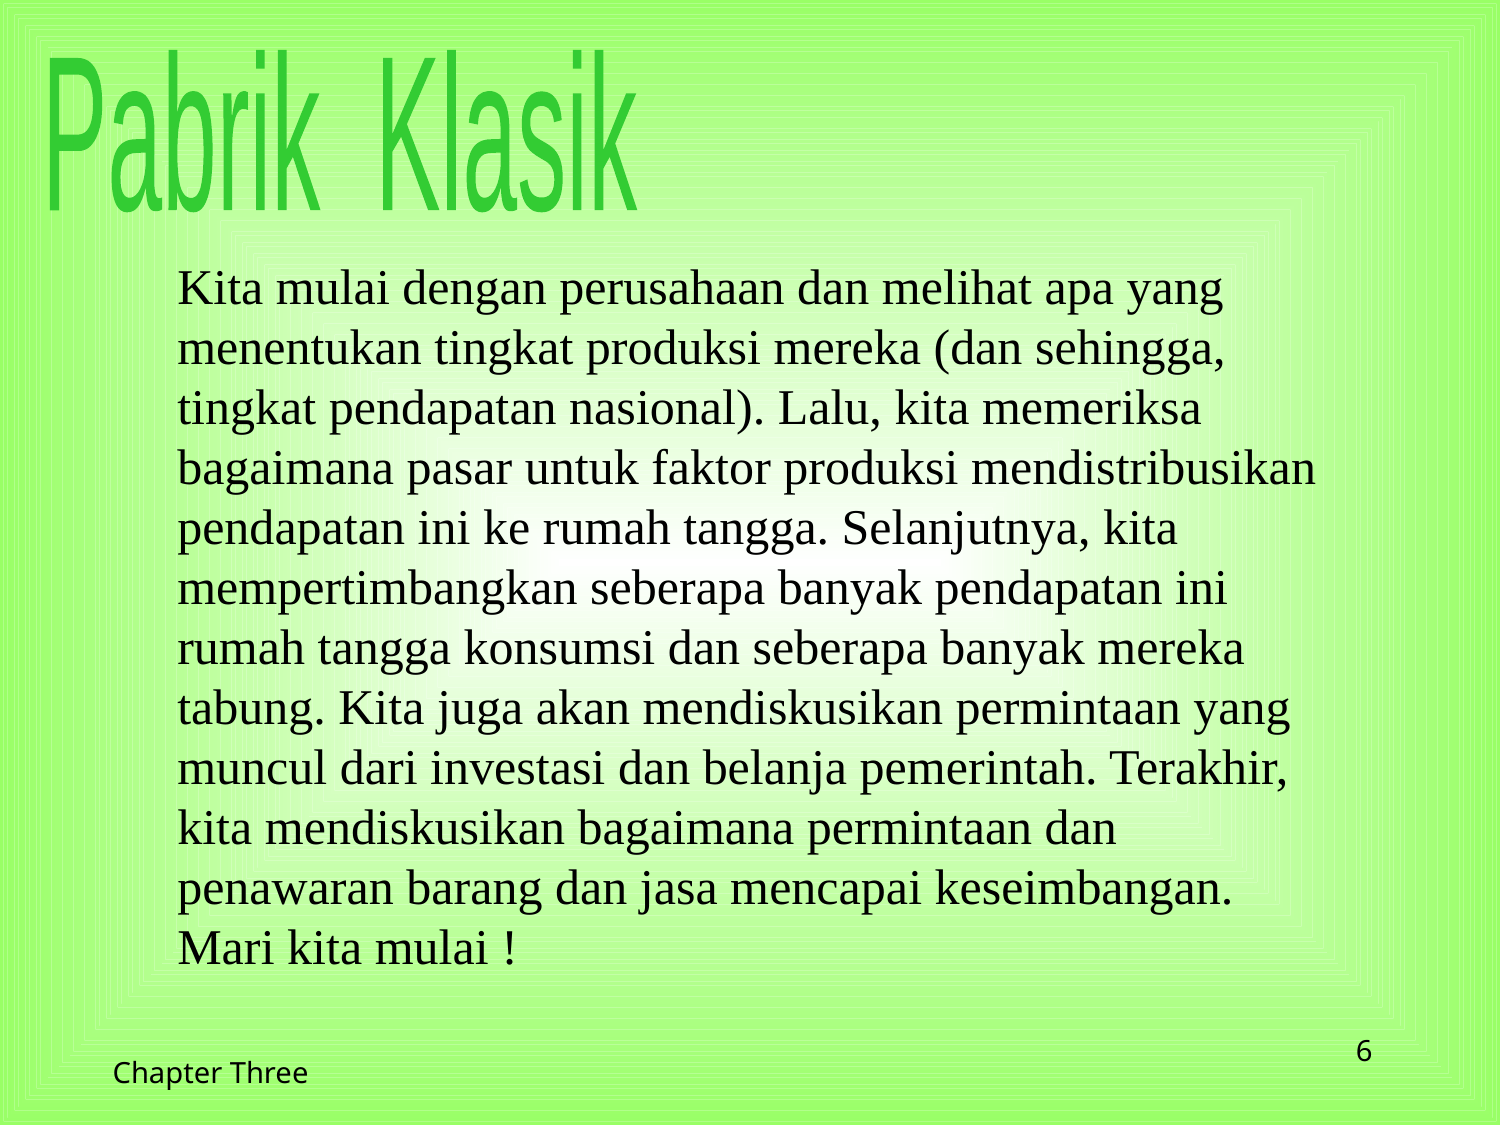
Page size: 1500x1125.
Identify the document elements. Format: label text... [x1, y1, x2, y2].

text_box Kita mulai dengan perusahaan dan melihat apa yang menentukan tingkat produksi mereka (dan sehingga, tingkat pendapatan nasional). Lalu, kita memeriksa bagaimana pasar untuk faktor produksi mendistribusikan pendapatan ini ke rumah tangga. Selanjutnya, kita mempertimbangkan seberapa banyak pendapatan ini rumah tangga konsumsi dan seberapa banyak mereka tabung. Kita juga akan mendiskusikan permintaan yang muncul dari investasi dan belanja pemerintah. Terakhir, kita mendiskusikan bagaimana permintaan dan penawaran barang dan jasa mencapai keseimbangan. Mari kita mulai ! [162, 187, 1346, 983]
